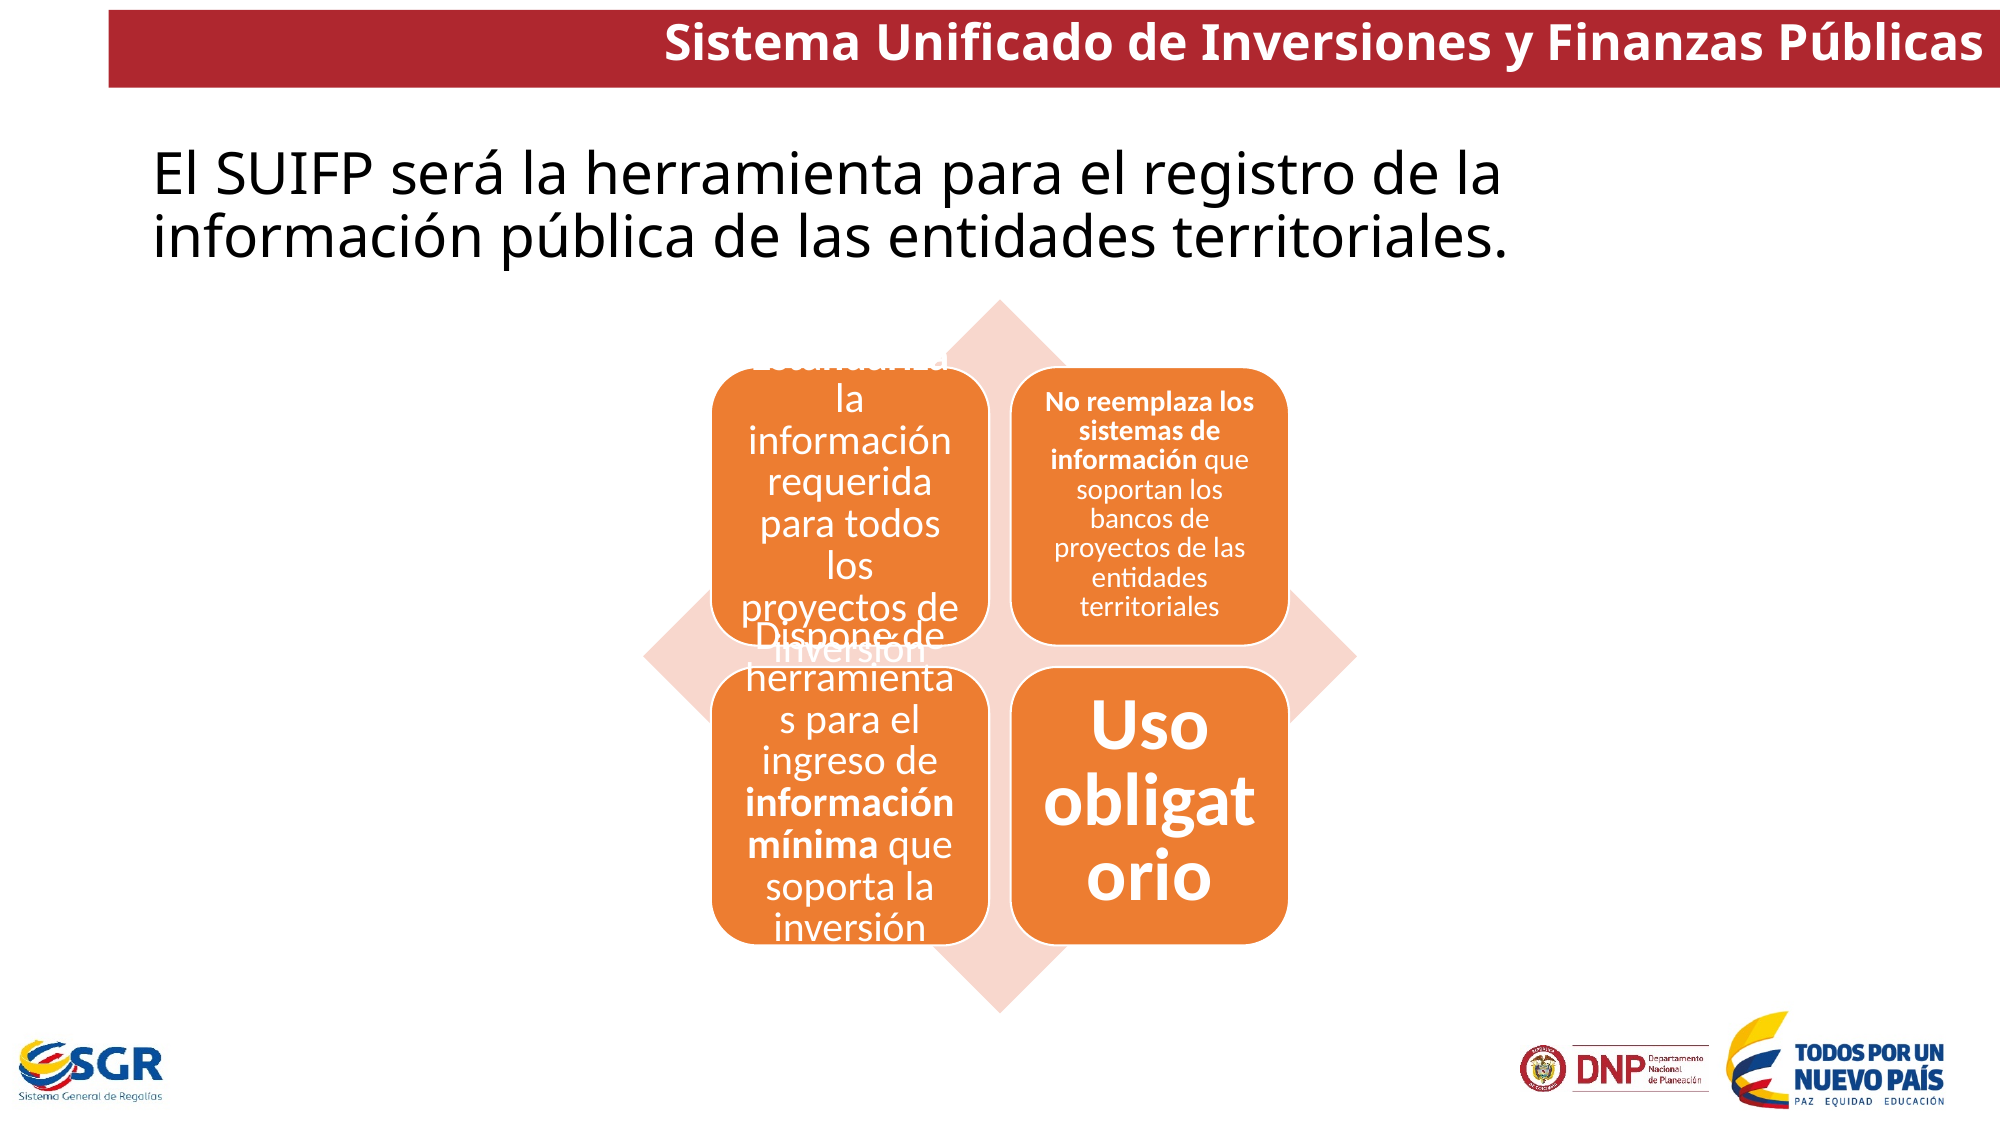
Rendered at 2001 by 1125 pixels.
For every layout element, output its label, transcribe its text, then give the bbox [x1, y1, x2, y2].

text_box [1520, 1000, 1955, 1125]
picture [0, 1021, 186, 1124]
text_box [108, 9, 2000, 88]
title El SUIFP será la herramienta para el registro de la información pública de las entidades territoriales. [137, 136, 1863, 278]
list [137, 299, 1863, 1014]
